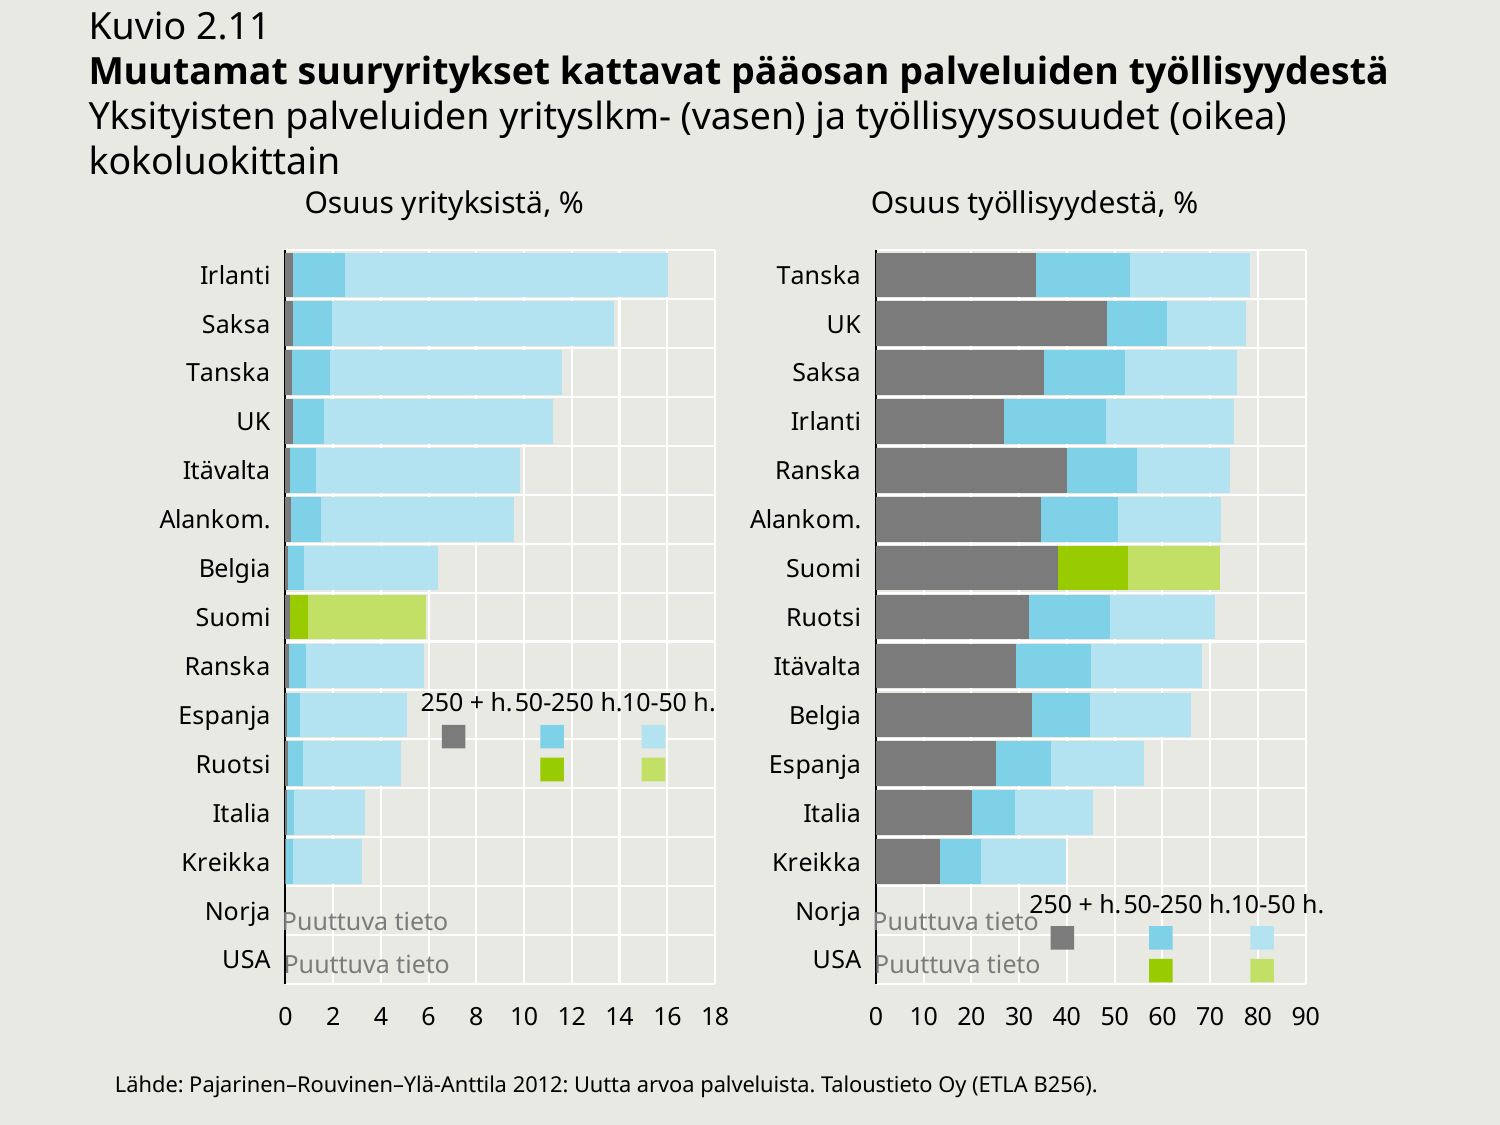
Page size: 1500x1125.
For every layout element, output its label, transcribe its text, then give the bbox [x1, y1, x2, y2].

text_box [1029, 887, 1324, 983]
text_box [420, 686, 715, 782]
chart [147, 147, 1332, 1052]
text_box Kuvio 2.11 Muutamat suuryritykset kattavat pääosan palveluiden työllisyydestä Yksityisten palveluiden yrityslkm- (vasen) ja työllisyysosuudet (oikea) kokoluokittain [88, 2, 1483, 183]
text_box Lähde: Pajarinen–Rouvinen–Ylä-Anttila 2012: Uutta arvoa palveluista. Taloustieto Oy (ETLA B256). [115, 1070, 1100, 1097]
